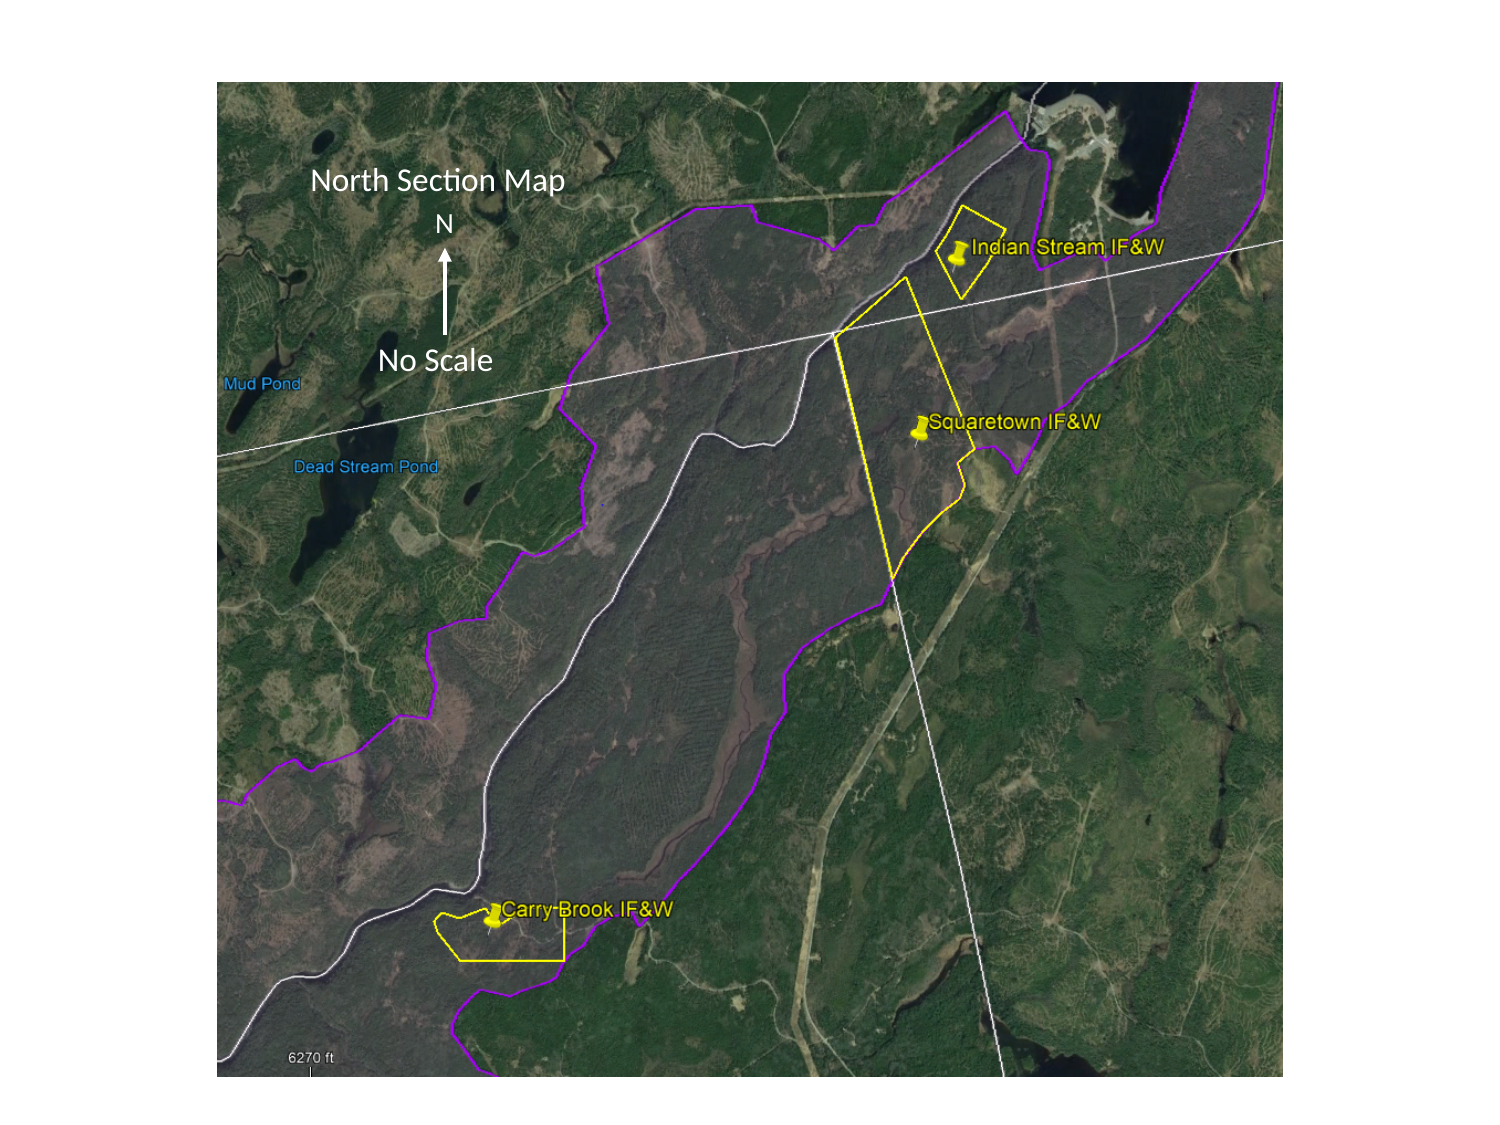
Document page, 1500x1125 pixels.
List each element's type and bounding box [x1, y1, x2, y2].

picture [217, 82, 1283, 1078]
